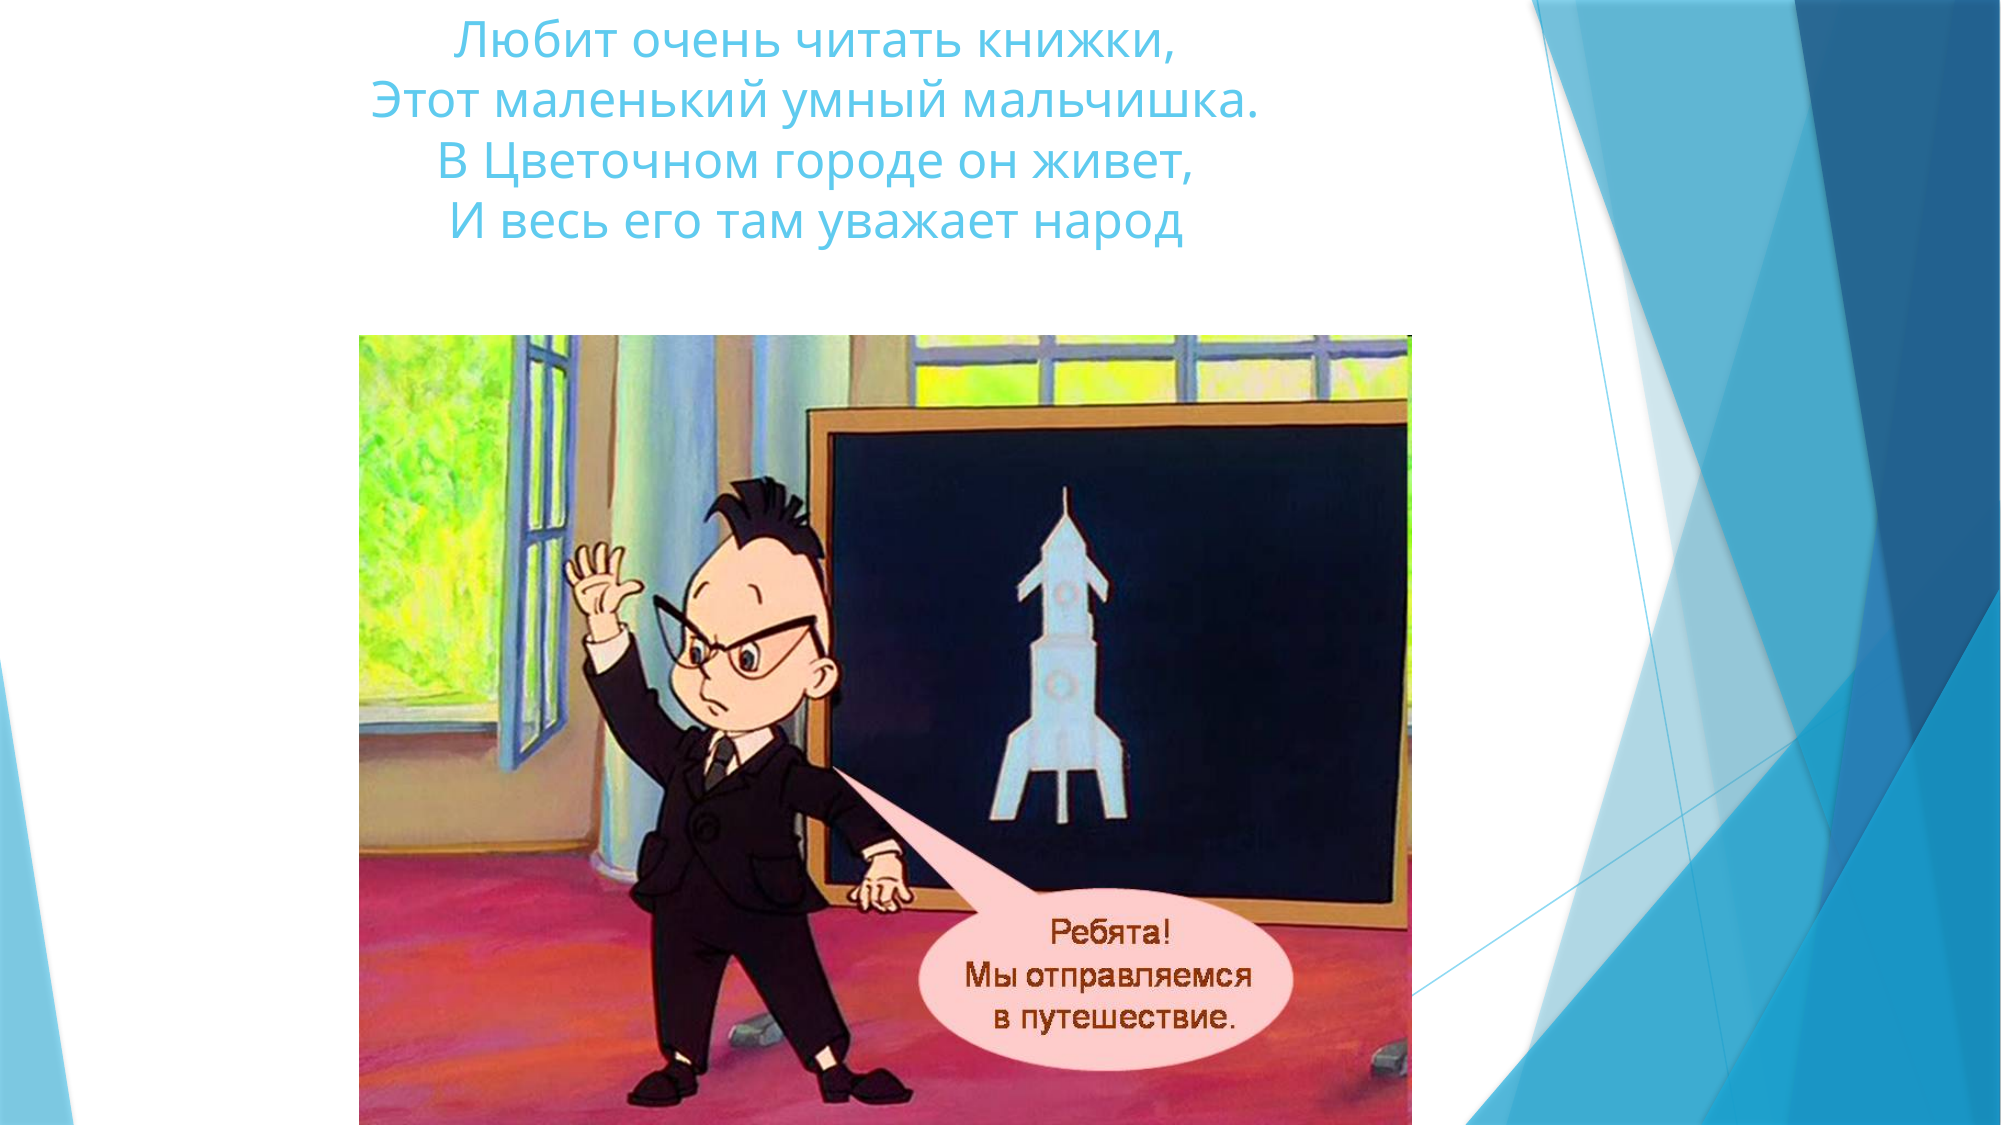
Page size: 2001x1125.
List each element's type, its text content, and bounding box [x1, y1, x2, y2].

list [358, 335, 1413, 1125]
title Любит очень читать книжки, Этот маленький умный мальчишка. В Цветочном городе он живет, И весь его там уважает народ [110, 0, 1522, 317]
